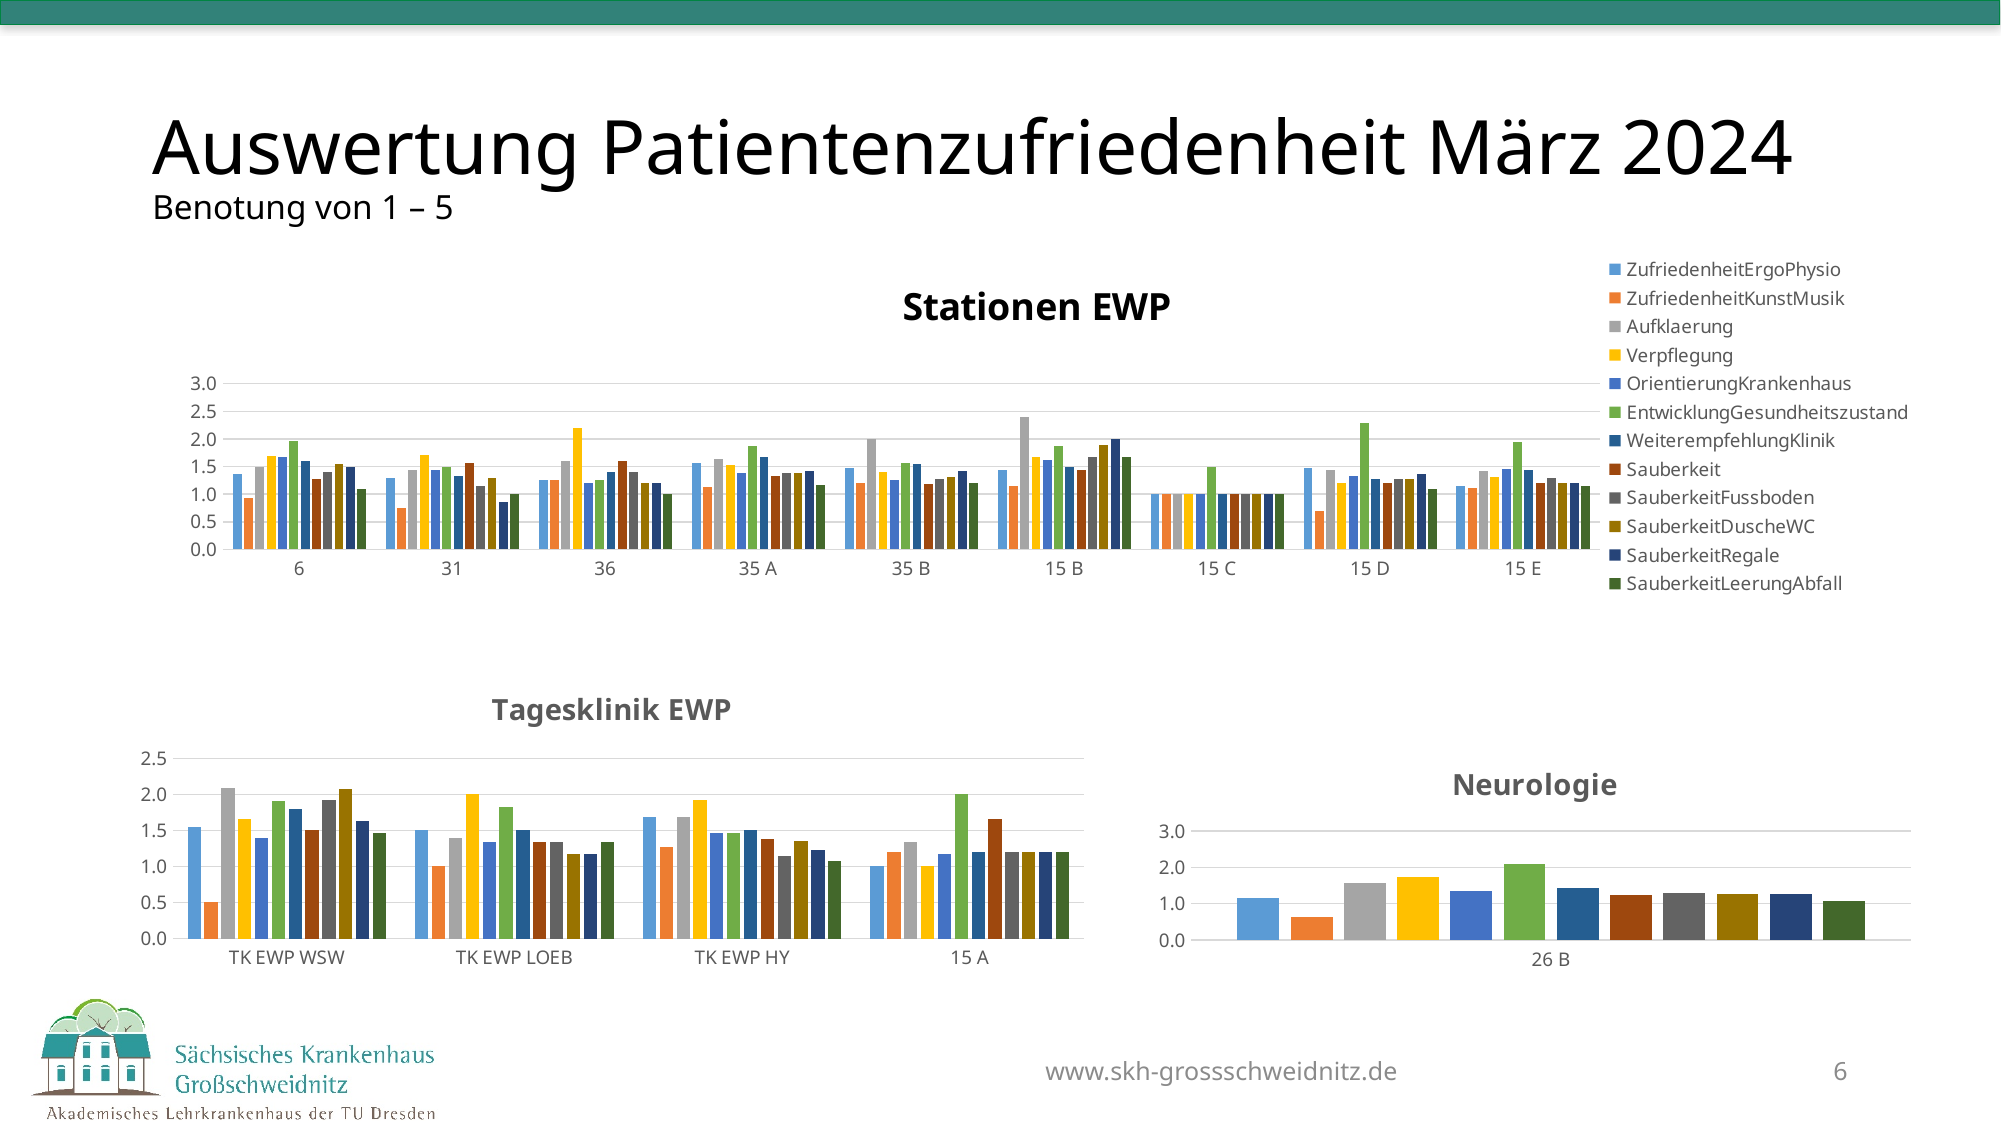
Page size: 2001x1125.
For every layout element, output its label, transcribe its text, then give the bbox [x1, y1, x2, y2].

picture [30, 996, 439, 1125]
chart [1143, 742, 1927, 978]
chart [120, 666, 1104, 978]
title Auswertung Patientenzufriedenheit März 2024 Benotung von 1 – 5 [137, 59, 1863, 253]
slide_number 6 [1763, 1042, 1863, 1103]
chart [120, 253, 1954, 602]
footer www.skh-grossschweidnitz.de [723, 1042, 1721, 1103]
